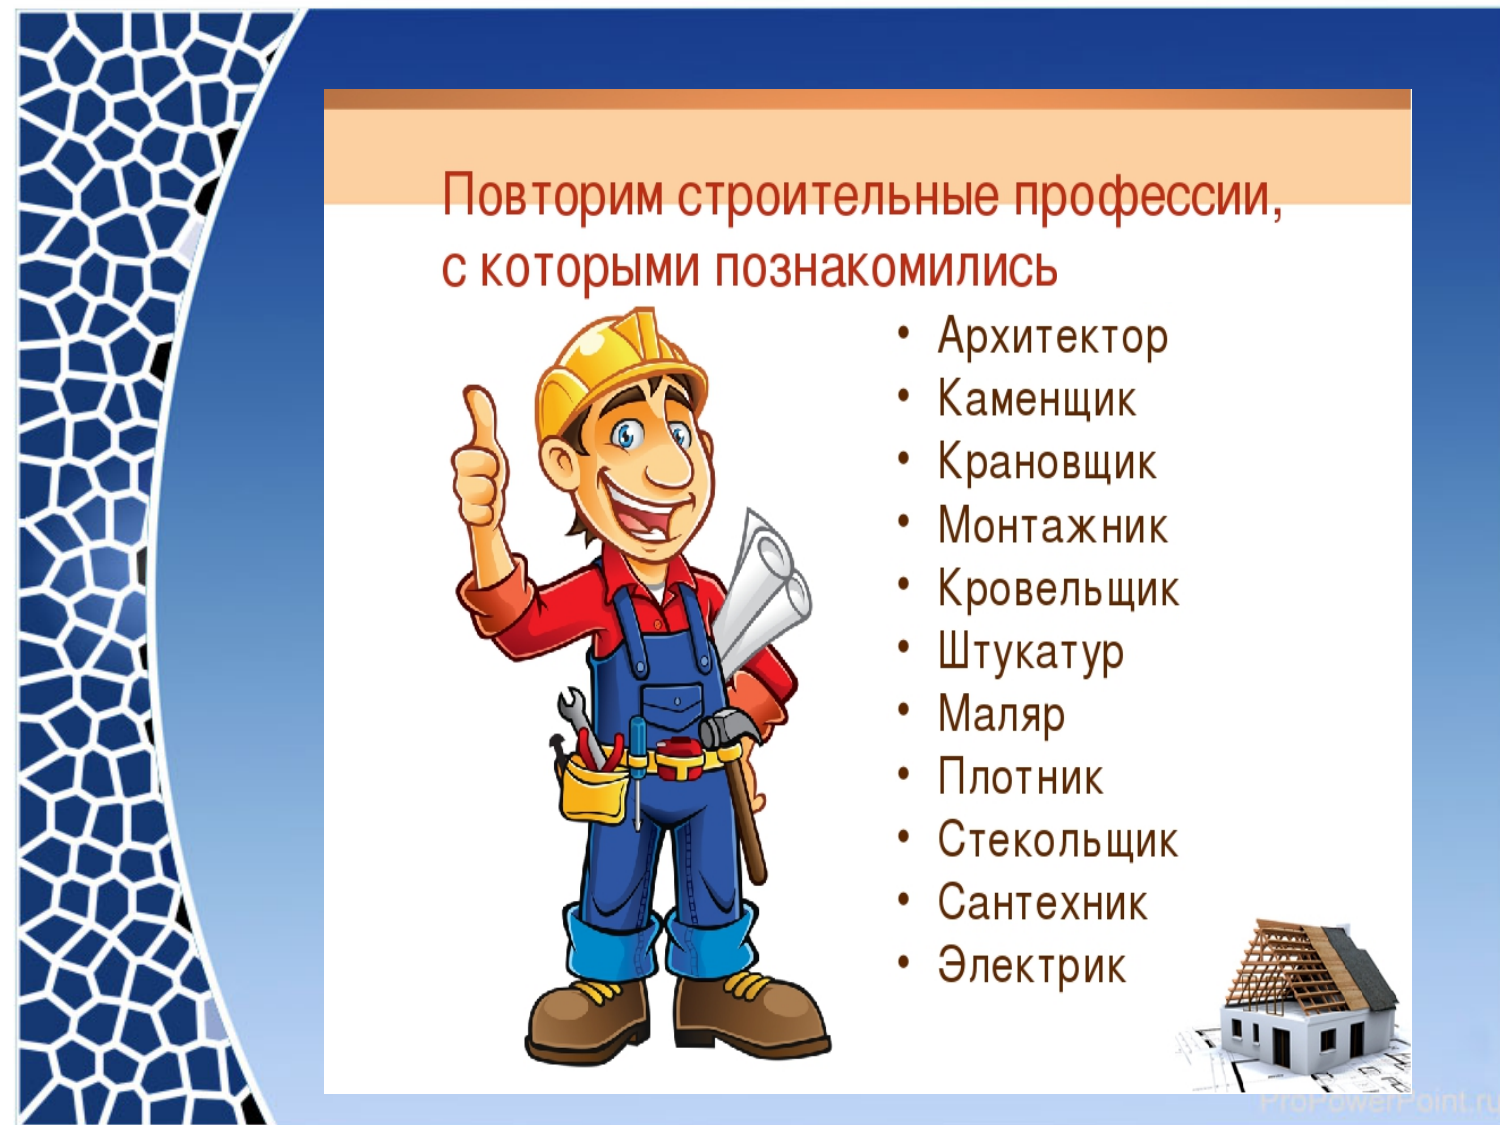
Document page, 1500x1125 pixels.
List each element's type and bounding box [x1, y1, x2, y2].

text_box [324, 89, 1412, 1095]
picture [0, 0, 1500, 1125]
